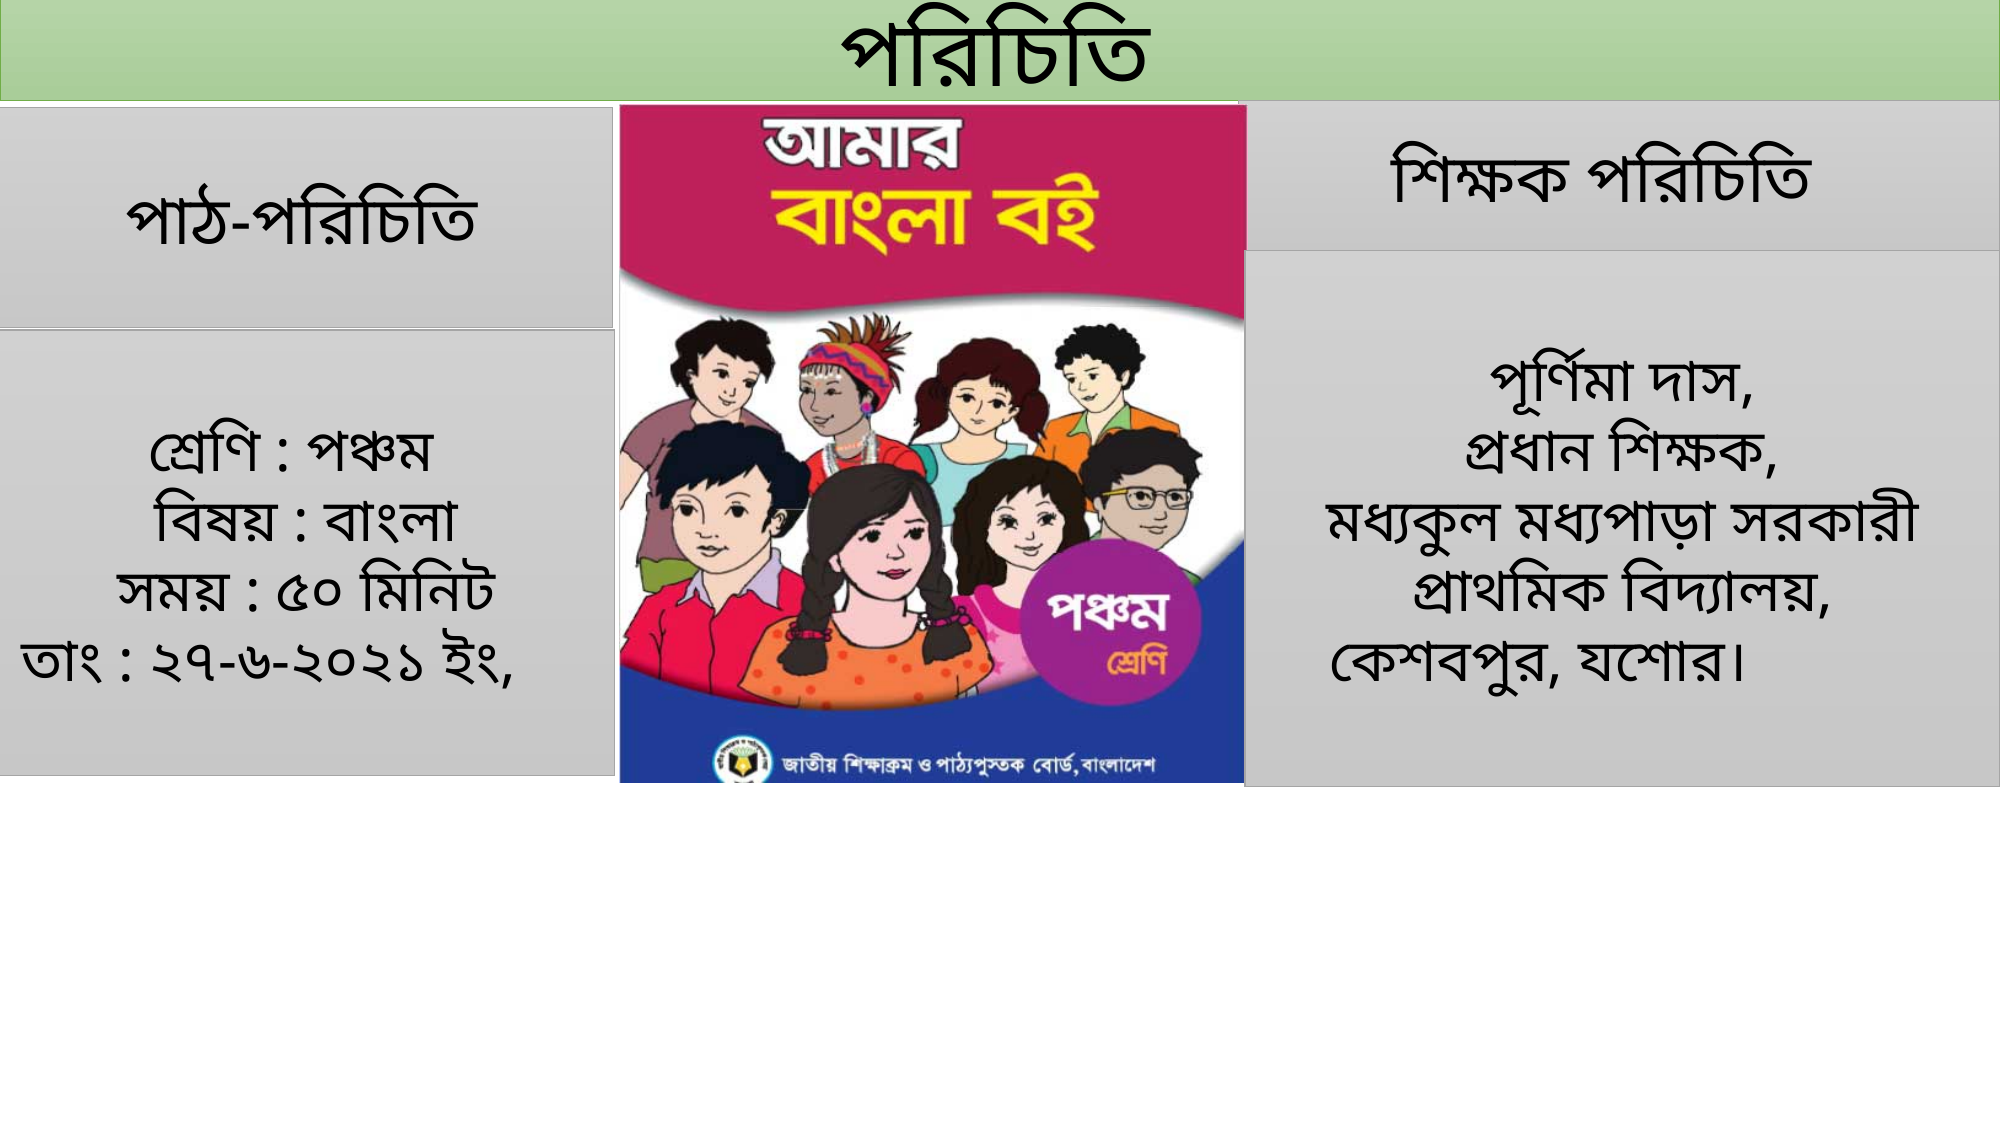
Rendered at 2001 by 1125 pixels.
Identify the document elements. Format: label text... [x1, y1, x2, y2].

text_box পরিচিতি [0, 0, 2000, 101]
picture [619, 104, 1248, 783]
text_box পাঠ-পরিচিতি [0, 107, 613, 328]
text_box শ্রেণি : পঞ্চম বিষয় : বাংলা সময় : ৫০ মিনিট তাং : ২৭-৬-২০২১ ইং, [0, 329, 615, 776]
text_box পূর্ণিমা দাস, প্রধান শিক্ষক, মধ্যকুল মধ্যপাড়া সরকারী প্রাথমিক বিদ্যালয়, কেশবপুর, যশোর। [1244, 250, 2000, 787]
text_box শিক্ষক পরিচিতি [1238, 100, 2000, 250]
